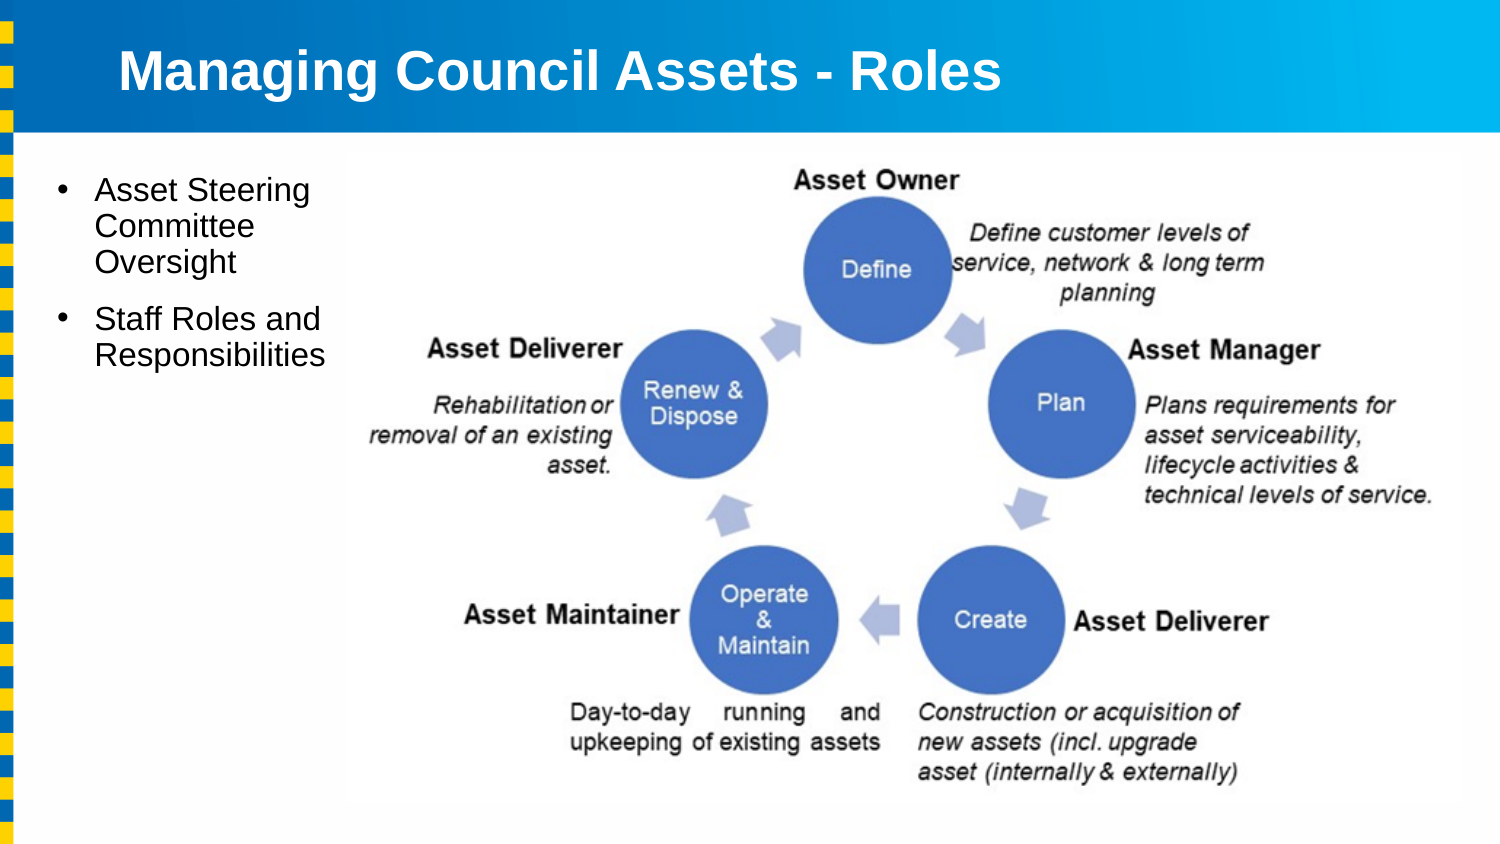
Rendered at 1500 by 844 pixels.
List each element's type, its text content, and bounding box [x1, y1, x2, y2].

picture [0, 0, 1500, 844]
list Asset Steering Committee Oversight Staff Roles and Responsibilities [42, 165, 346, 655]
title Managing Council Assets - Roles [103, 33, 1397, 111]
